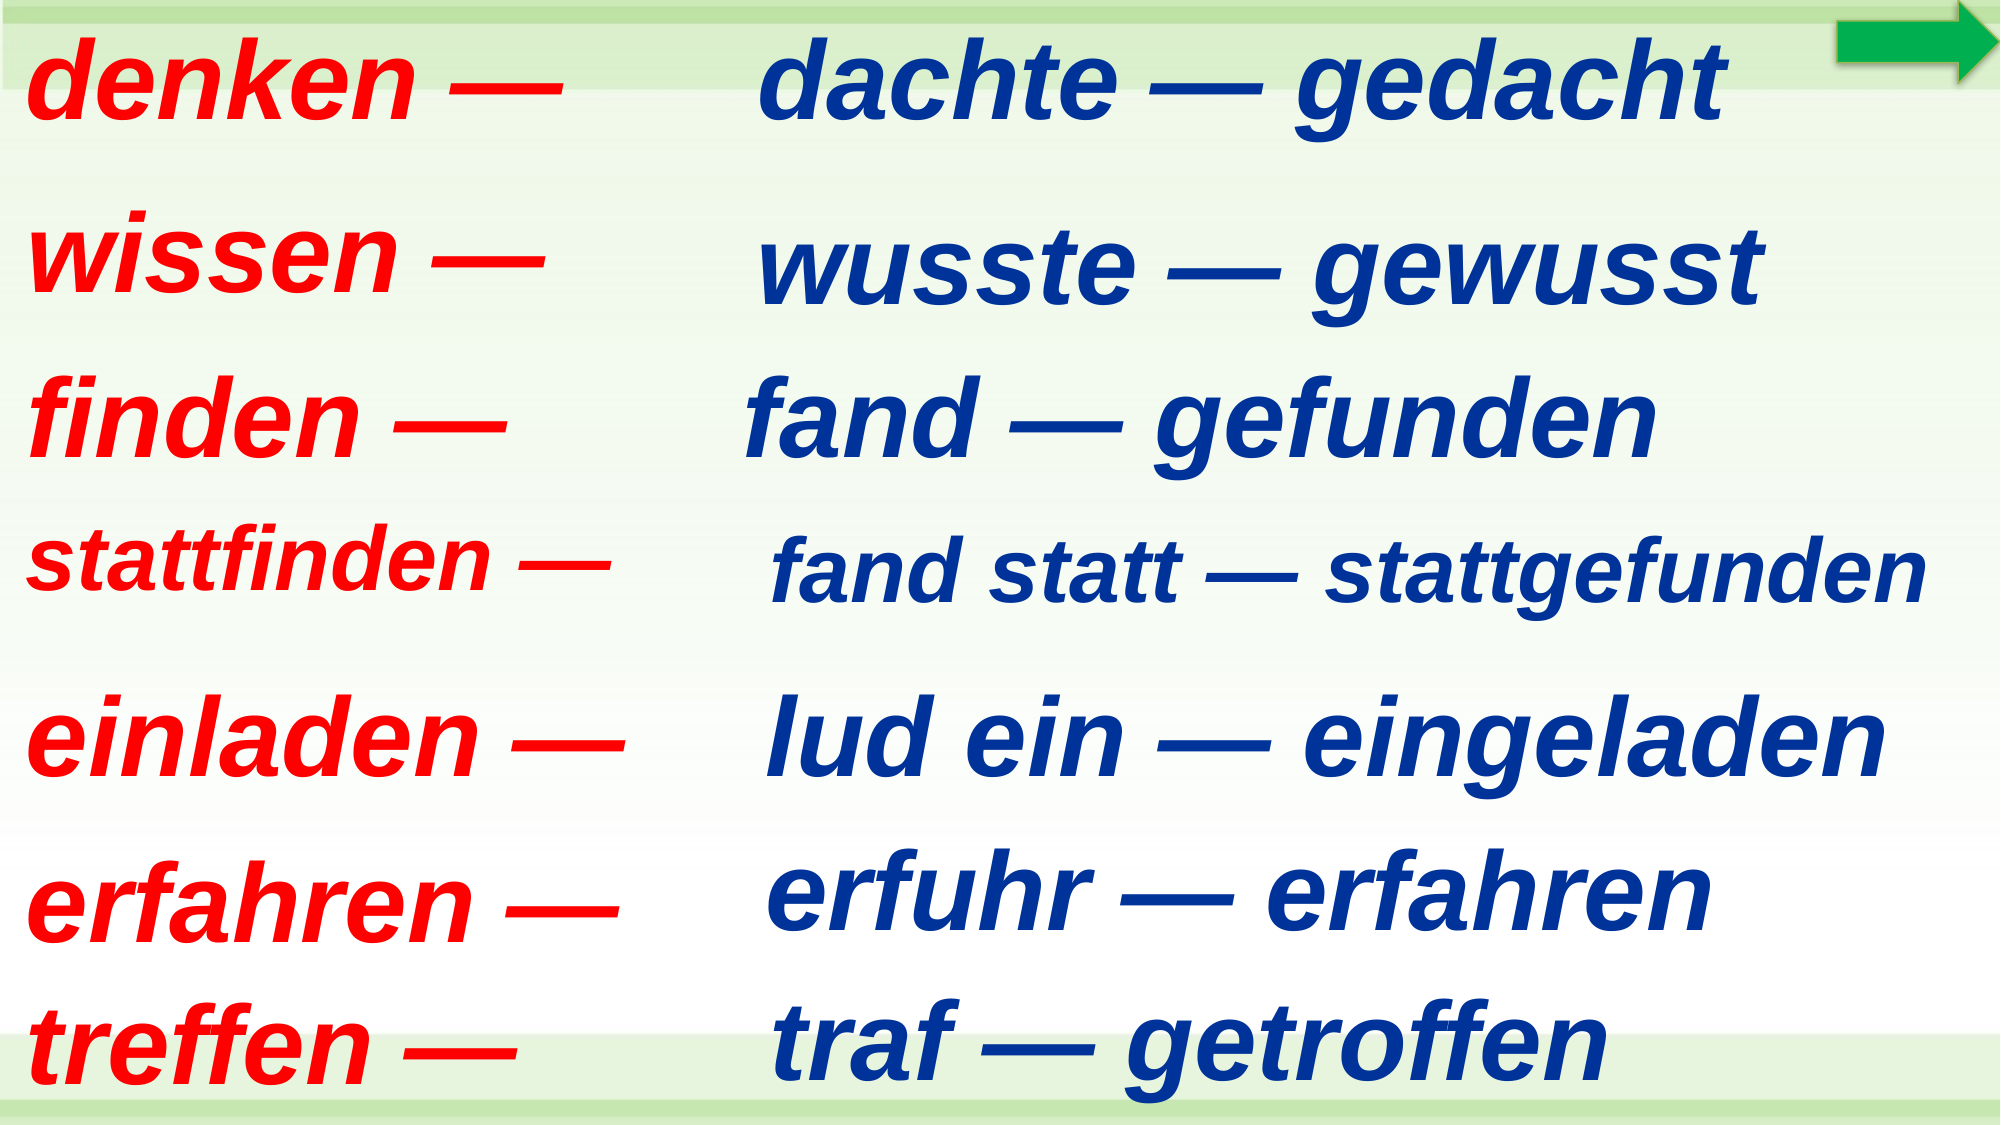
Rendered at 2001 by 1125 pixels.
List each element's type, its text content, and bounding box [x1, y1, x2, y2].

text_box fand statt — stattgefunden [743, 503, 2000, 644]
text_box stattfinden — [0, 491, 706, 644]
text_box dachte — gedacht [731, 0, 2000, 153]
picture [0, 0, 2001, 1125]
text_box finden — [0, 338, 694, 491]
text_box traf — getroffen [743, 960, 2000, 1125]
text_box wissen — [0, 172, 717, 325]
text_box einladen — [0, 656, 706, 821]
text_box treffen — [0, 964, 706, 1125]
text_box wusste — gewusst [730, 184, 2000, 337]
text_box fand — gefunden [716, 338, 2000, 491]
text_box [1836, 0, 2000, 85]
text_box erfahren — [0, 822, 694, 952]
text_box lud ein — eingeladen [739, 656, 2000, 810]
text_box erfuhr — erfahren [739, 810, 2000, 952]
text_box denken — [0, 0, 696, 164]
